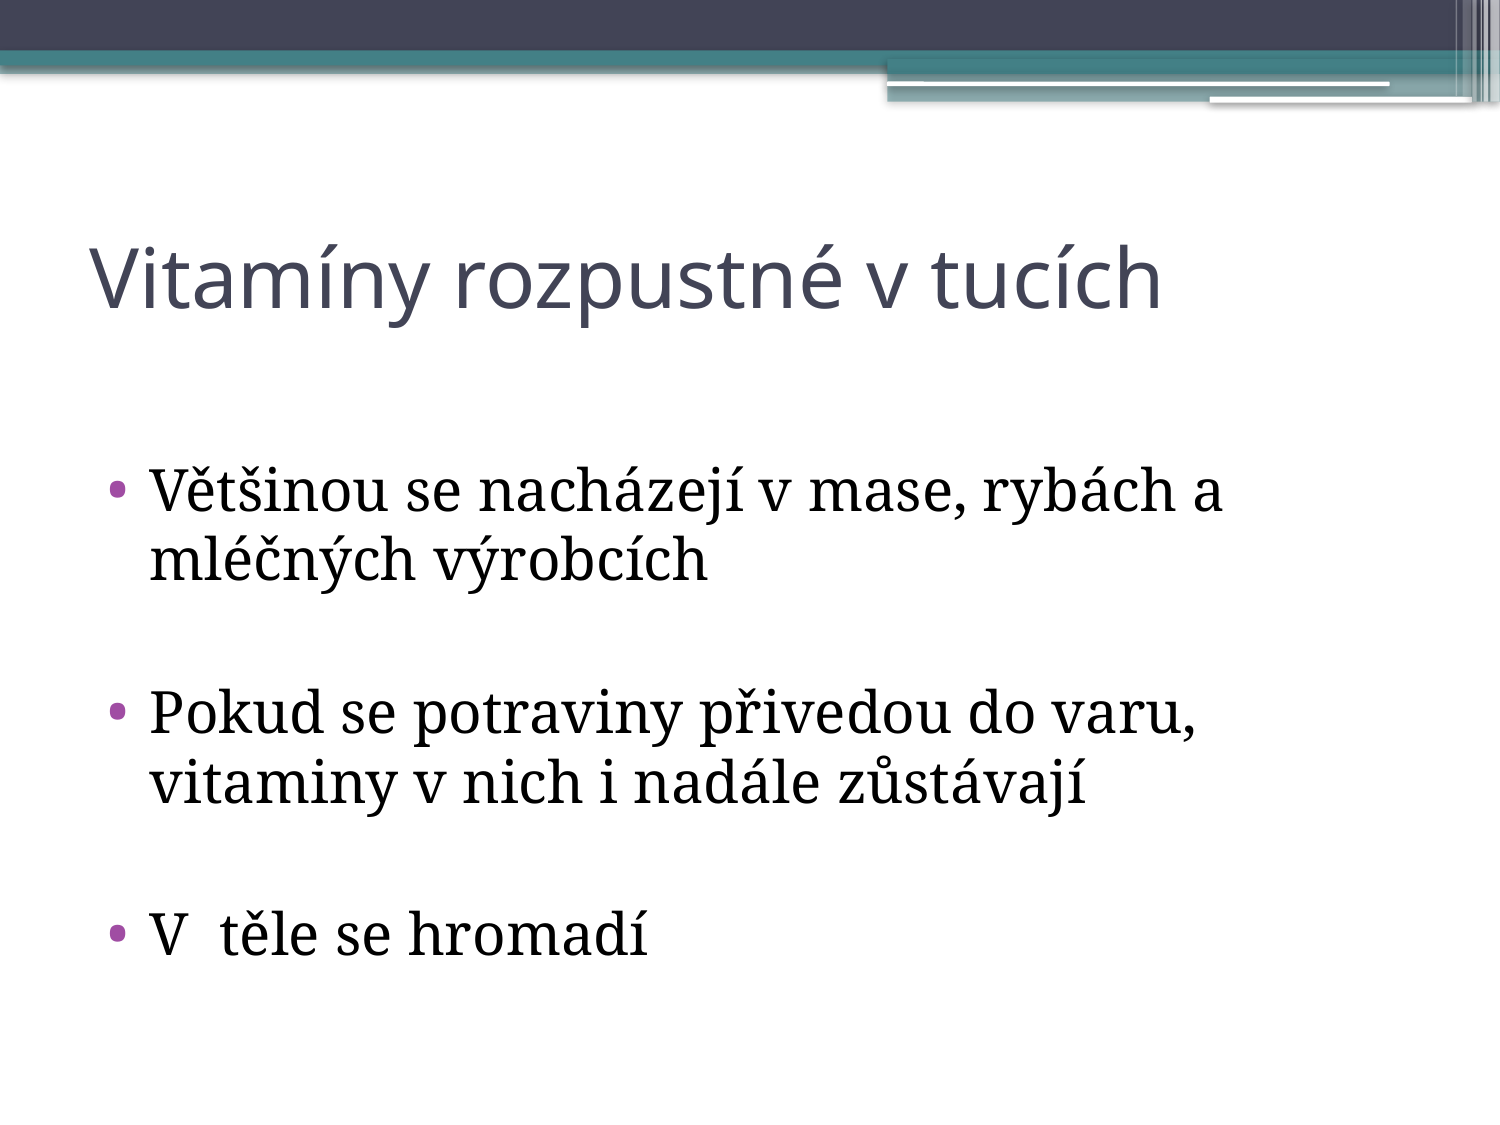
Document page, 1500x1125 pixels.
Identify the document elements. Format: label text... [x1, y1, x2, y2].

title Vitamíny rozpustné v tucích [75, 187, 1425, 363]
list Většinou se nacházejí v mase, rybách a mléčných výrobcích Pokud se potraviny přivedou do varu, vitaminy v nich i nadále zůstávají V těle se hromadí [75, 368, 1425, 1079]
